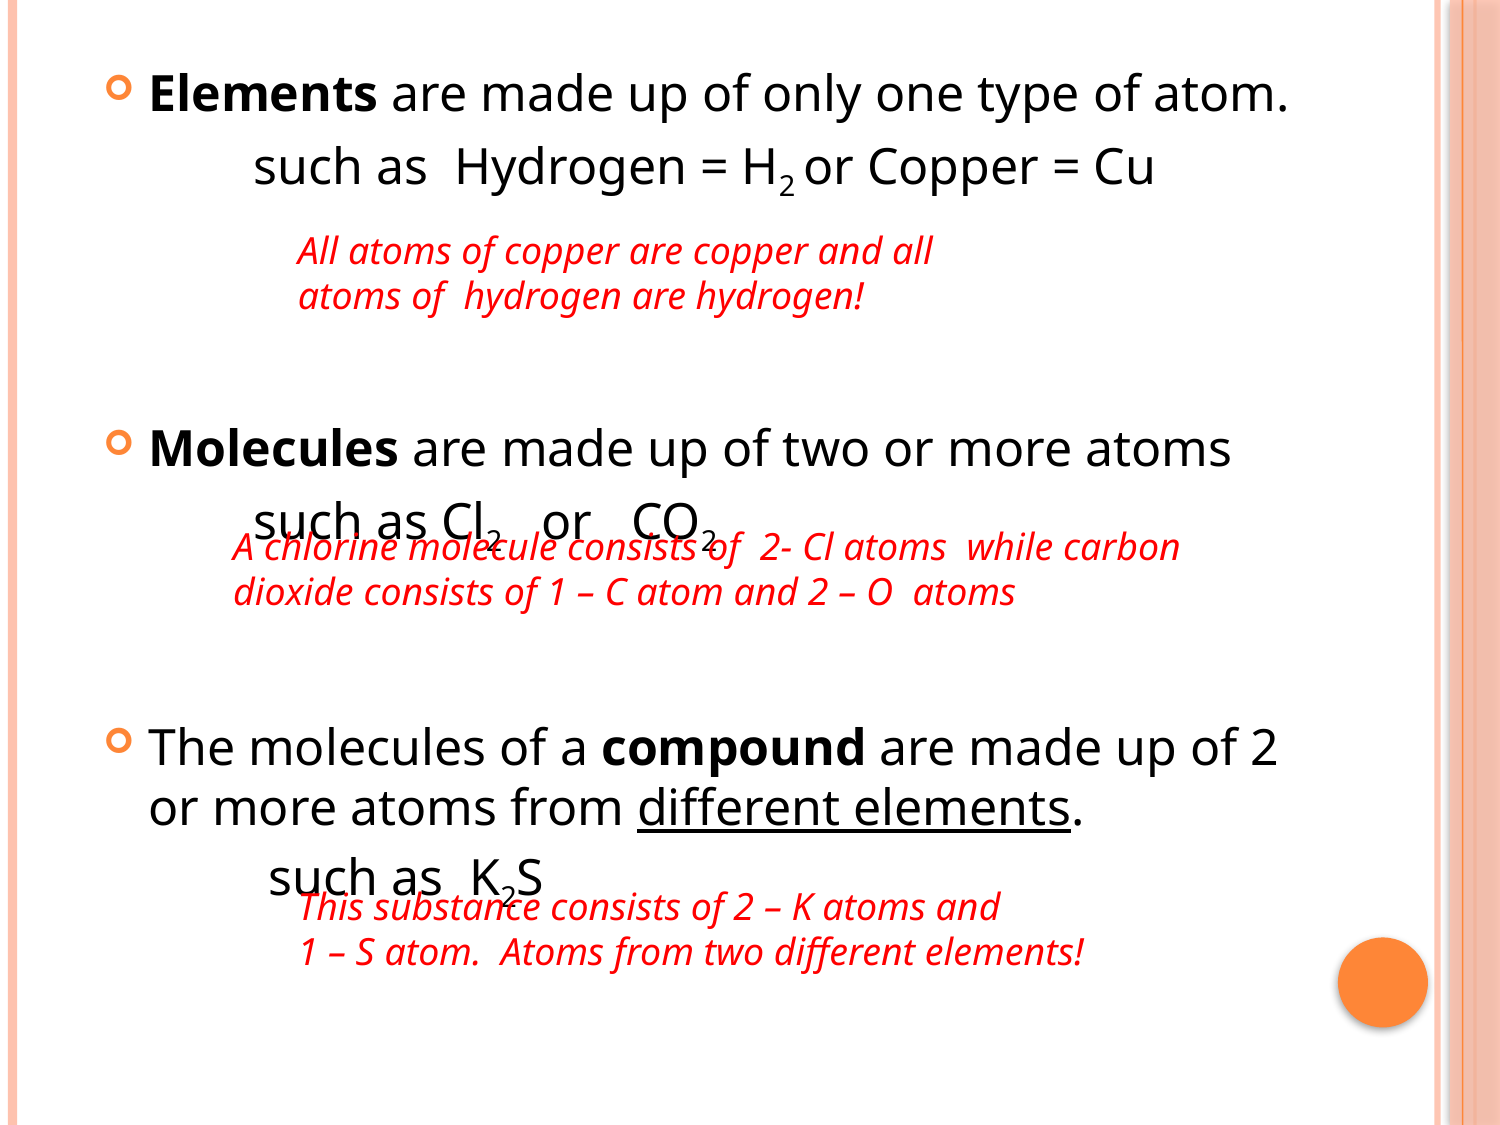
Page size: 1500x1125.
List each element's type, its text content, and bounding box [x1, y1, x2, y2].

text_box A chlorine molecule consists of 2- Cl atoms while carbon dioxide consists of 1 – C atom and 2 – O atoms [218, 515, 1199, 620]
text_box All atoms of copper are copper and all atoms of hydrogen are hydrogen! [283, 219, 992, 325]
list Elements are made up of only one type of atom. such as Hydrogen = H2 or Copper = Cu Molecules are made up of two or more atoms such as Cl2 or CO2 The molecules of a compound are made up of 2 or more atoms from different elements. such as K2S [88, 54, 1314, 1031]
text_box This substance consists of 2 – K atoms and 1 – S atom. Atoms from two different elements! [282, 875, 1128, 981]
